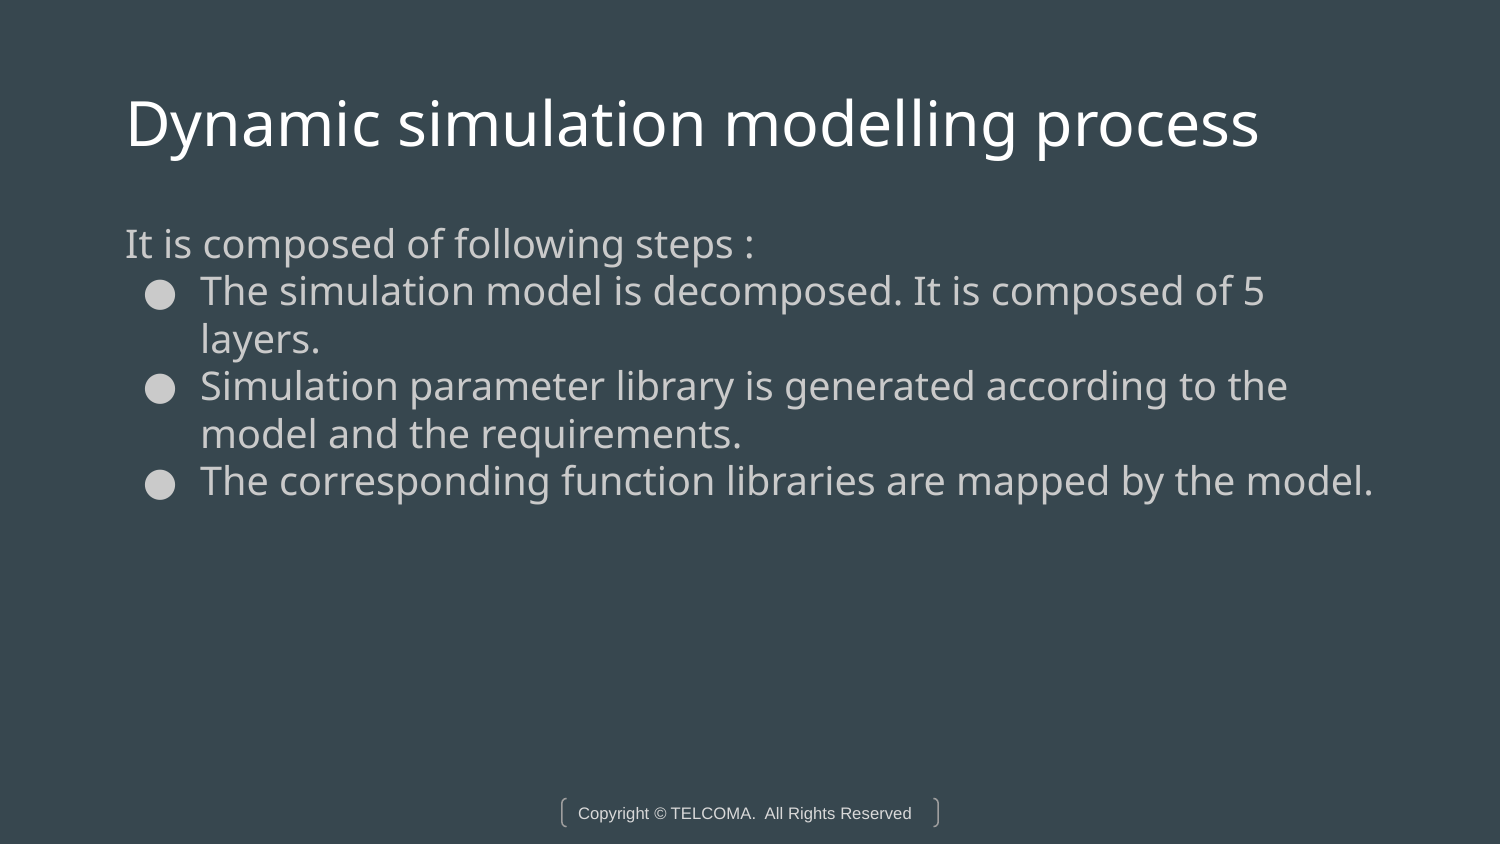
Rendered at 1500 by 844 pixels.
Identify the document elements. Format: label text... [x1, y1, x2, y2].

title Dynamic simulation modelling process [110, 65, 1466, 175]
subtitle It is composed of following steps : The simulation model is decomposed. It is composed of 5 layers. Simulation parameter library is generated according to the model and the requirements. The corresponding function libraries are mapped by the model. [110, 203, 1390, 790]
